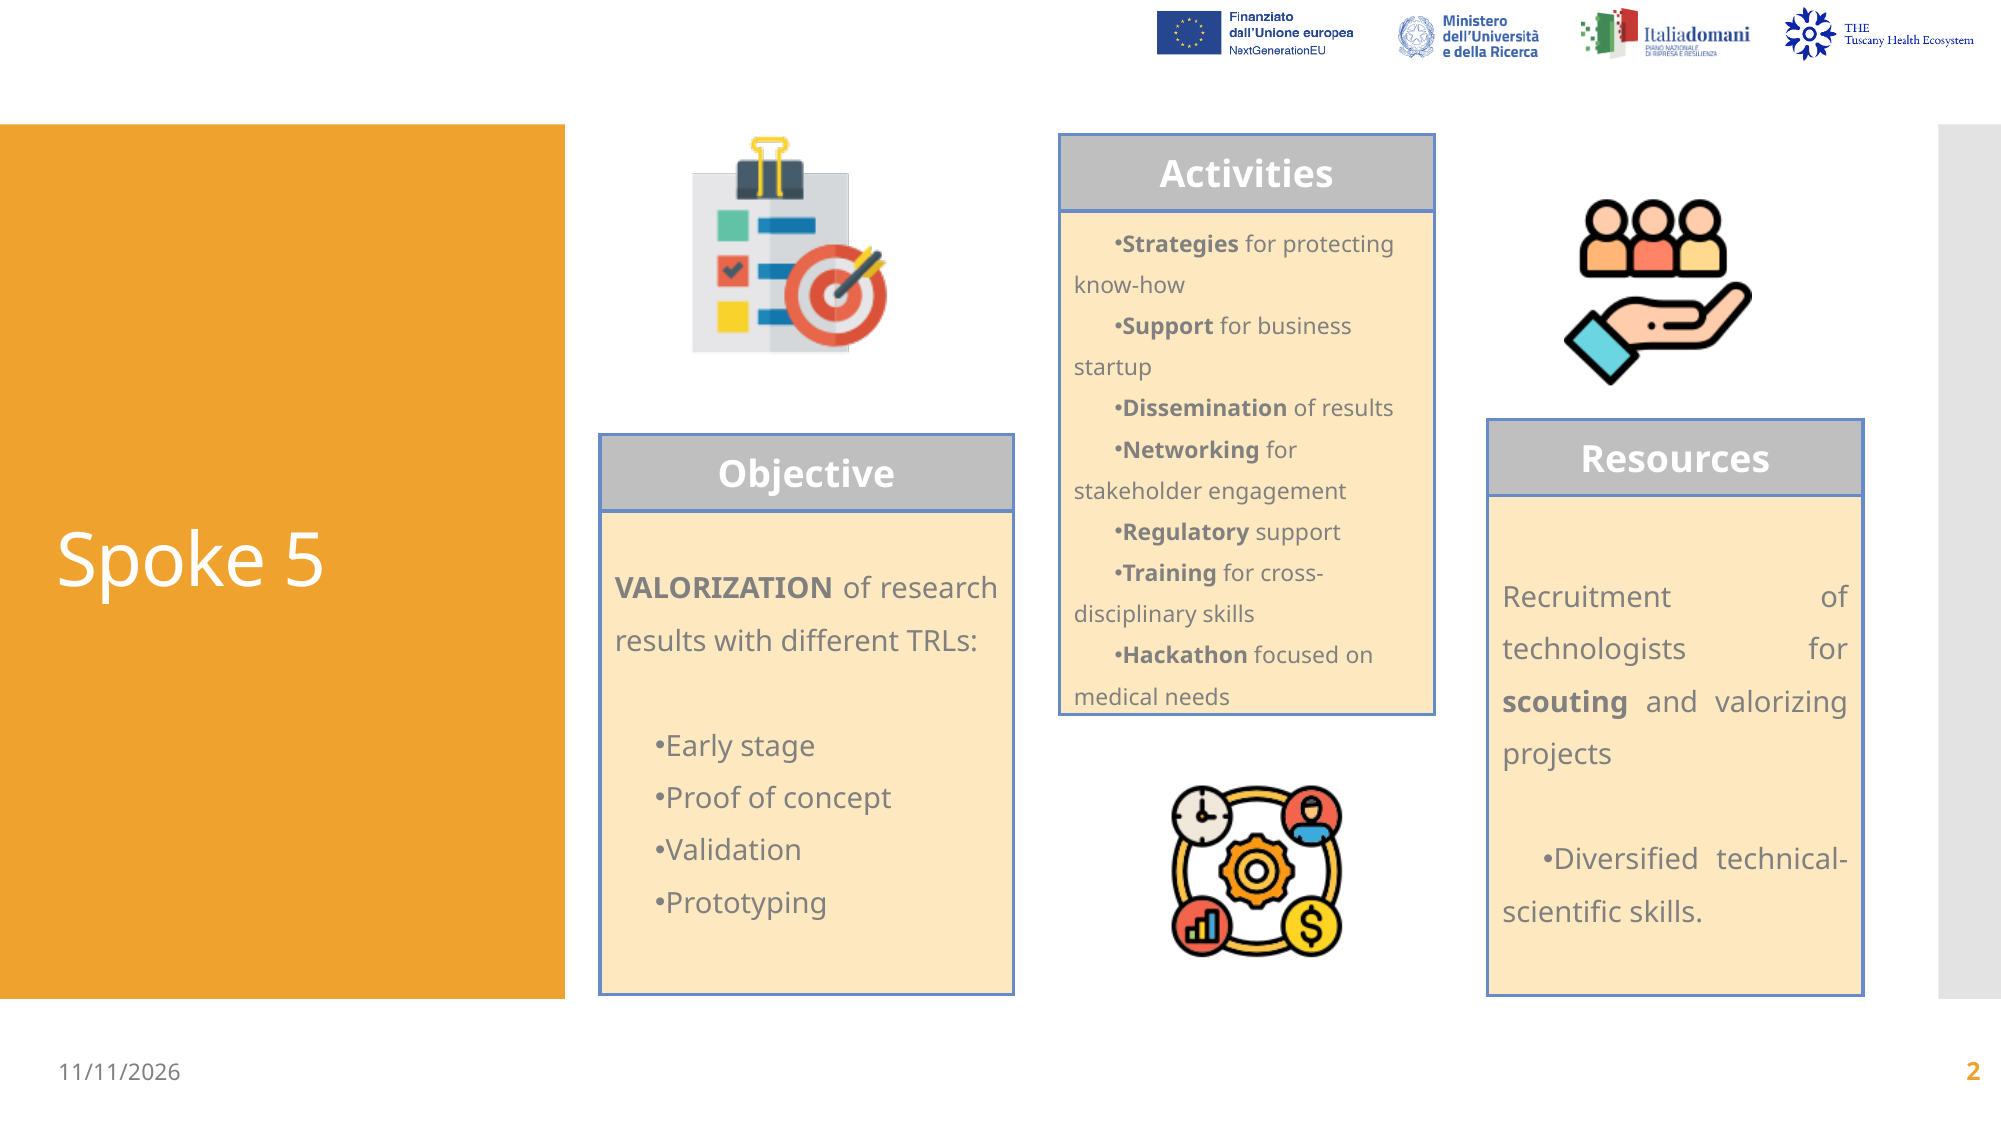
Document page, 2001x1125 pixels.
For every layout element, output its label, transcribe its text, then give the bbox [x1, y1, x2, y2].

text_box VALORIZATION of research results with different TRLs: Early stage Proof of concept Validation Prototyping [599, 511, 1014, 995]
text_box Activities [1059, 134, 1435, 211]
text_box Strategies for protecting know-how Support for business startup Dissemination of results Networking for stakeholder engagement Regulatory support Training for cross-disciplinary skills Hackathon focused on medical needs [1059, 211, 1435, 715]
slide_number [43, 1042, 493, 1103]
title Spoke 5 [41, 184, 525, 940]
slide_number 2 [1744, 1042, 1996, 1103]
picture [1168, 783, 1346, 960]
picture [1563, 198, 1752, 387]
text_box Recruitment of technologists for scouting and valorizing projects Diversified technical-scientific skills. [1487, 492, 1864, 996]
text_box Resources [1487, 419, 1863, 496]
picture [678, 134, 901, 357]
text_box Objective [599, 434, 1014, 511]
picture [1143, 0, 2000, 100]
